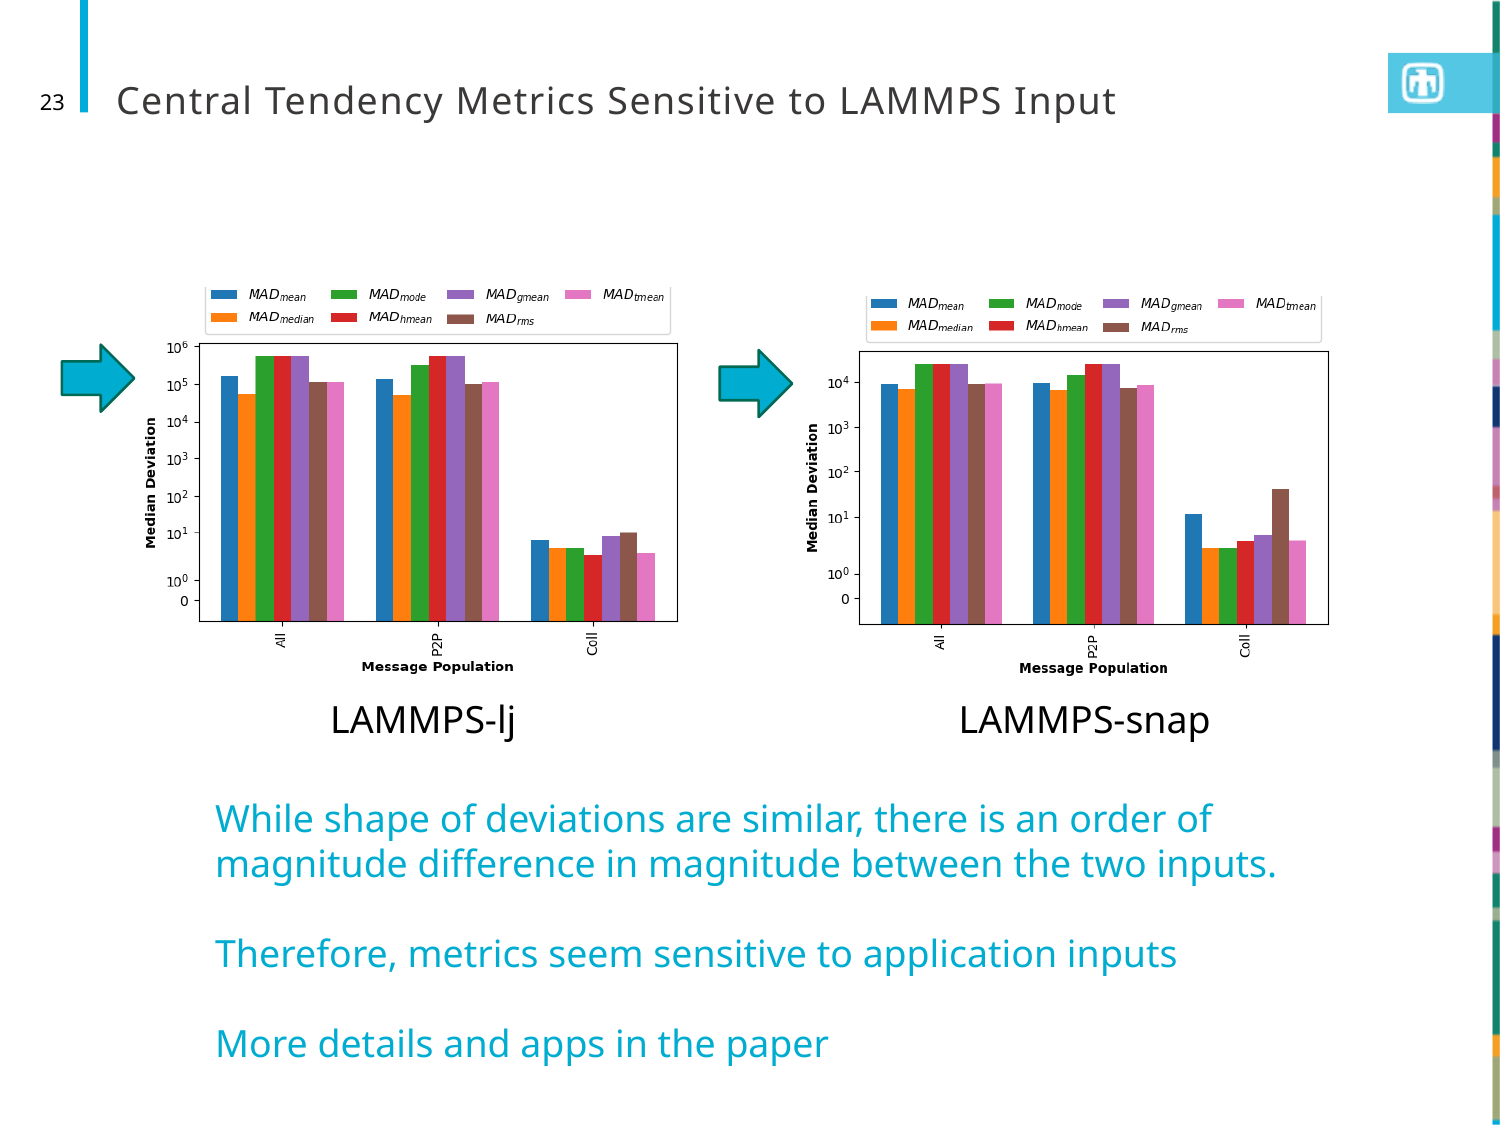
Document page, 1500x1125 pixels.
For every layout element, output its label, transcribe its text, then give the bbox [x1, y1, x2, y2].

picture [783, 296, 1388, 751]
slide_number 23 [7, 73, 80, 133]
picture [1401, 62, 1445, 104]
text_box [60, 343, 117, 413]
picture [1493, 330, 1499, 1120]
picture [120, 286, 738, 751]
title Central Tendency Metrics Sensitive to LAMMPS Input [101, 36, 1339, 131]
text_box [746, 348, 780, 419]
text_box While shape of deviations are similar, there is an order of magnitude difference in magnitude between the two inputs. Therefore, metrics seem sensitive to application inputs More details and apps in the paper [200, 787, 1293, 1073]
picture [1493, 1, 1500, 215]
